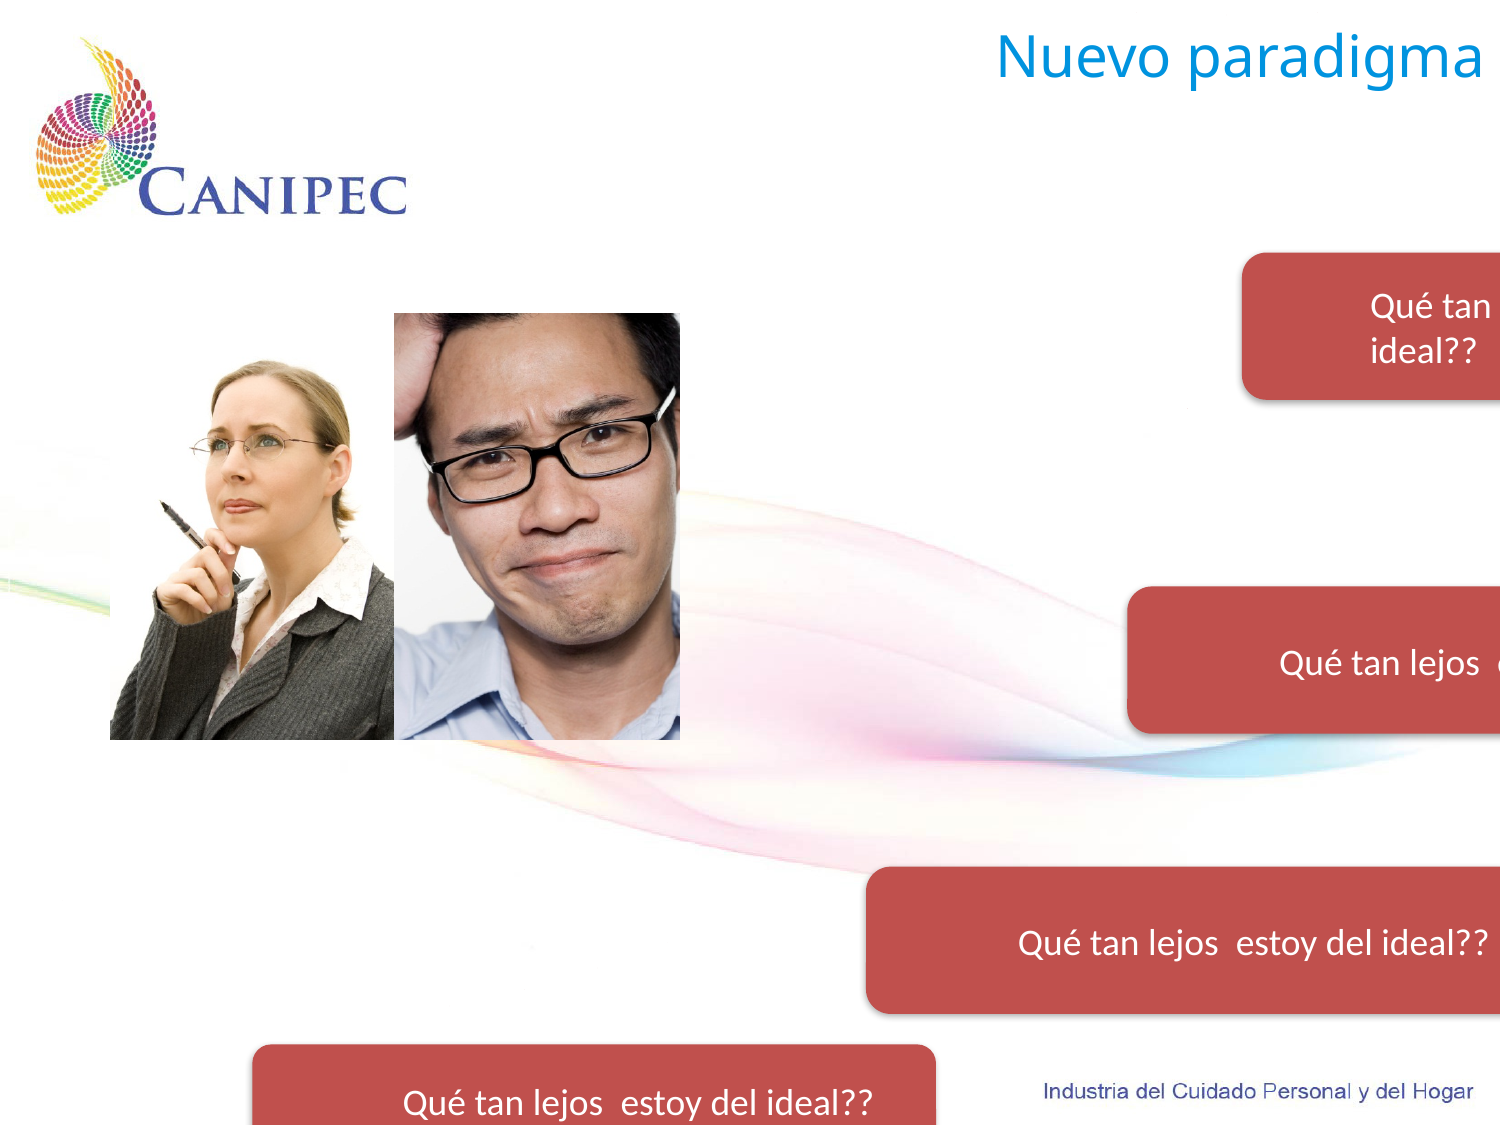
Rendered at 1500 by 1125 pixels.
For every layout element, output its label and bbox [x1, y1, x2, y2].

picture [110, 312, 680, 740]
list [0, 0, 1500, 1125]
